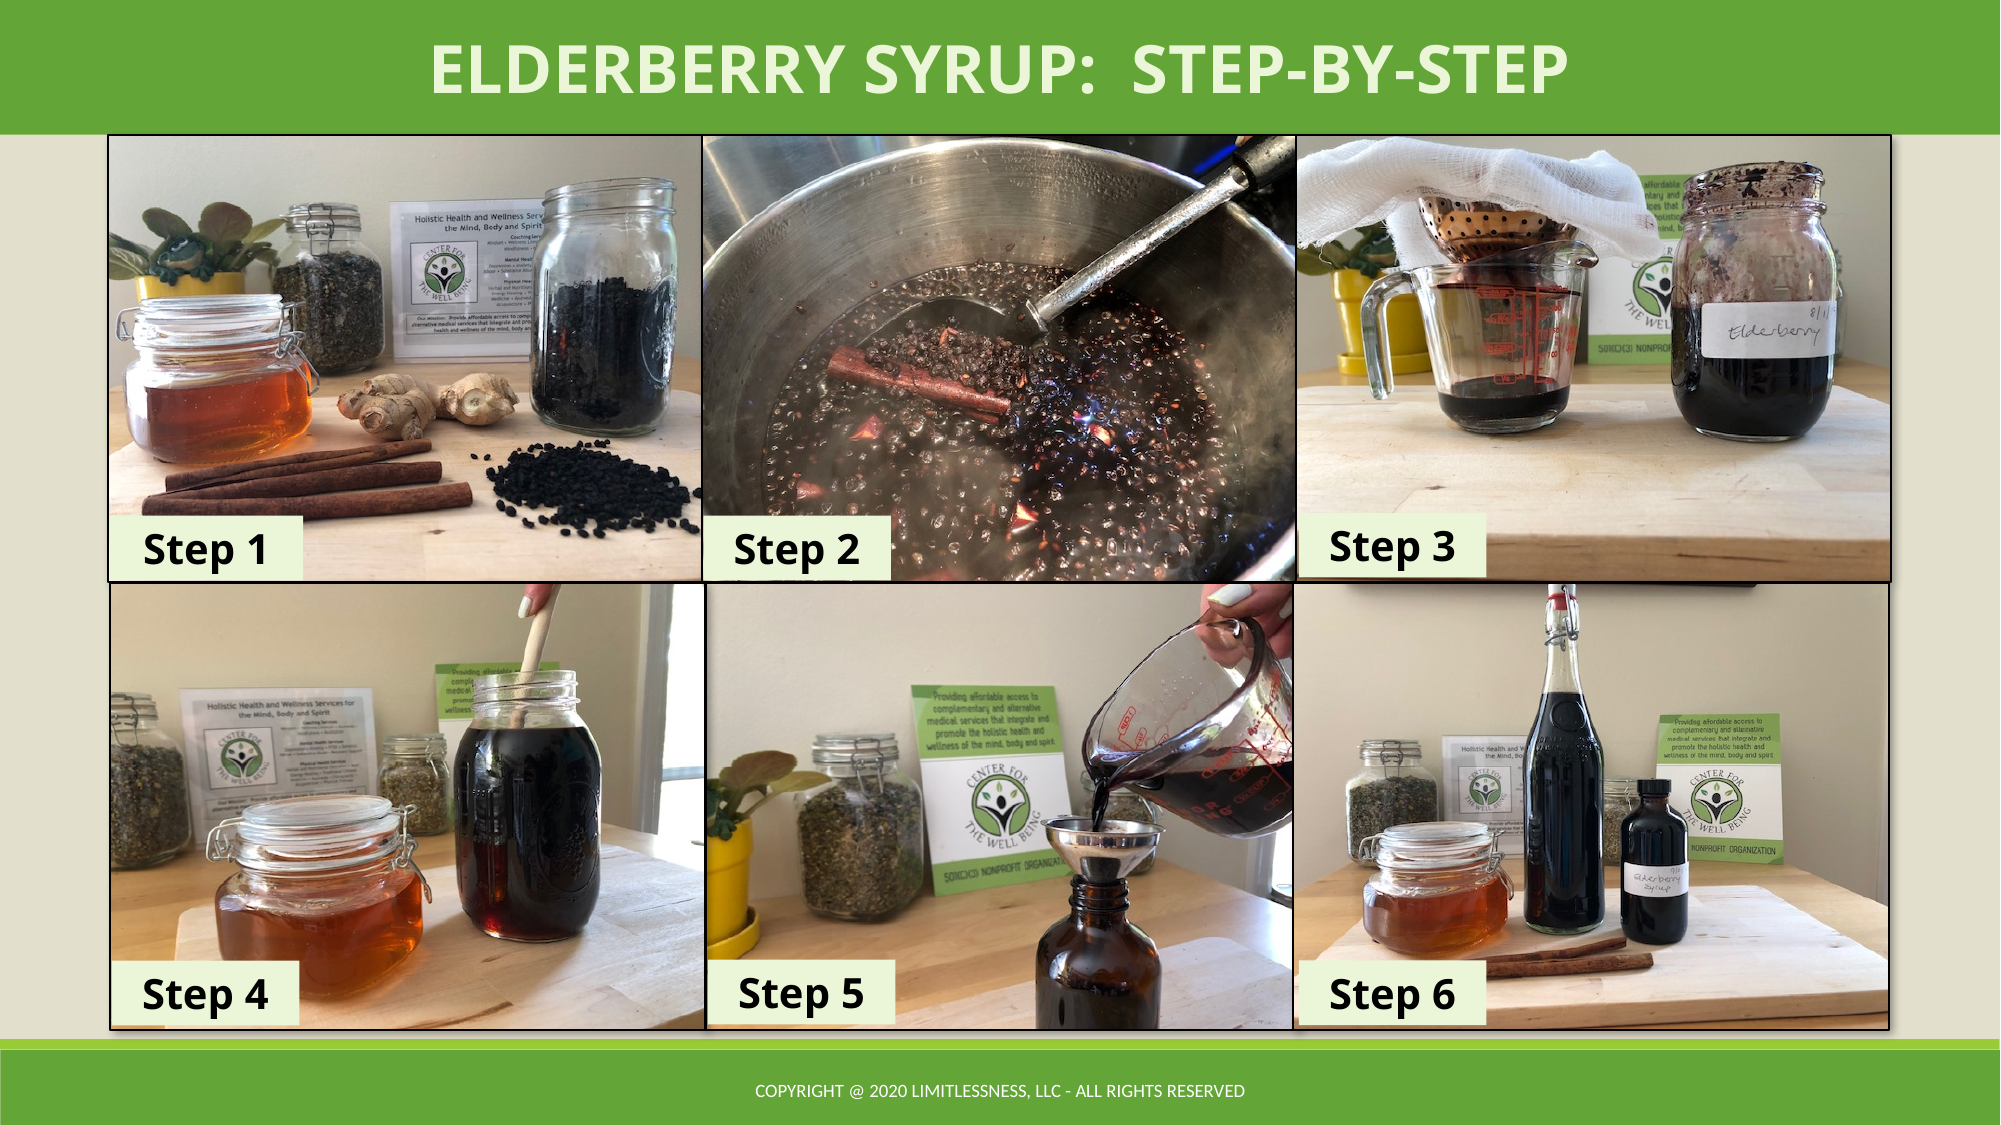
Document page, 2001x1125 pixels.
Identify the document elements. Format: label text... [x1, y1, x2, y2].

text_box ELDERBERRY SYRUP: STEP-BY-STEP [0, 0, 2000, 135]
picture [108, 135, 1891, 582]
picture [110, 583, 1889, 1030]
footer Copyright @ 2020 Limitlessness, LLC - All Rights Reserved [604, 1059, 1396, 1120]
